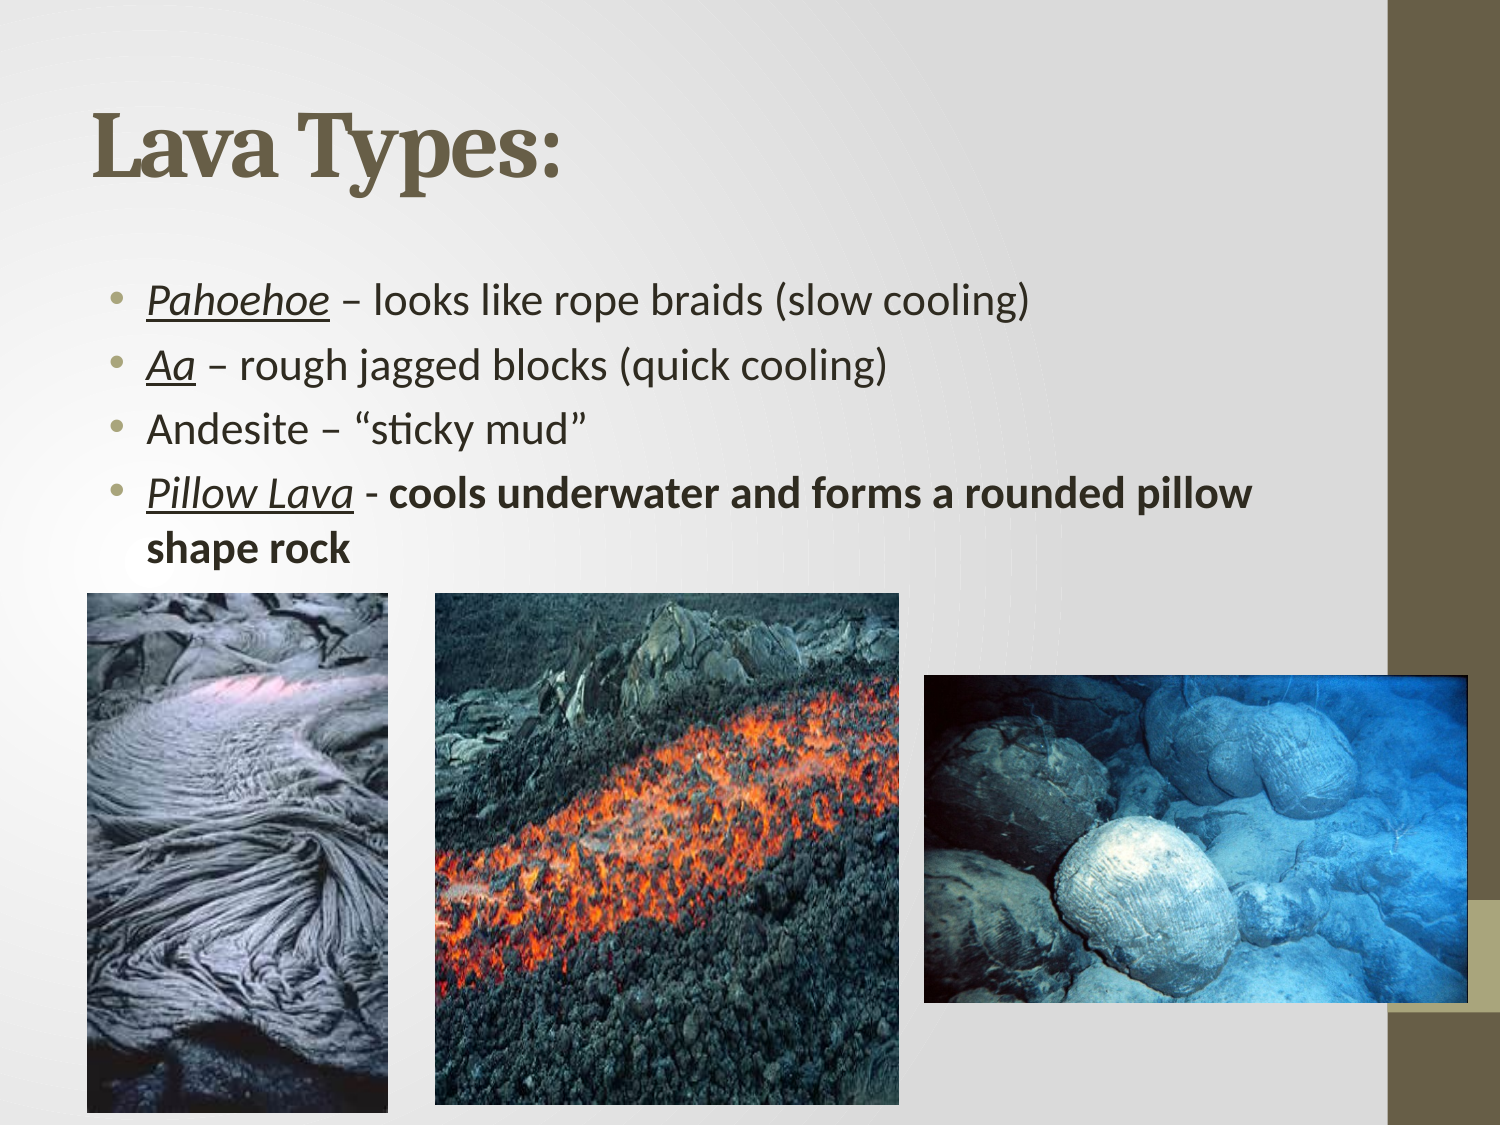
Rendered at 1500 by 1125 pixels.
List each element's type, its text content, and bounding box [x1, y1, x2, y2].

picture [86, 592, 388, 1113]
title Lava Types: [75, 45, 1325, 233]
picture [924, 674, 1469, 1004]
list Pahoehoe – looks like rope braids (slow cooling) Aa – rough jagged blocks (quick cooling) Andesite – “sticky mud” Pillow Lava - cools underwater and forms a rounded pillow shape rock [75, 262, 1325, 1050]
picture [435, 592, 899, 1106]
